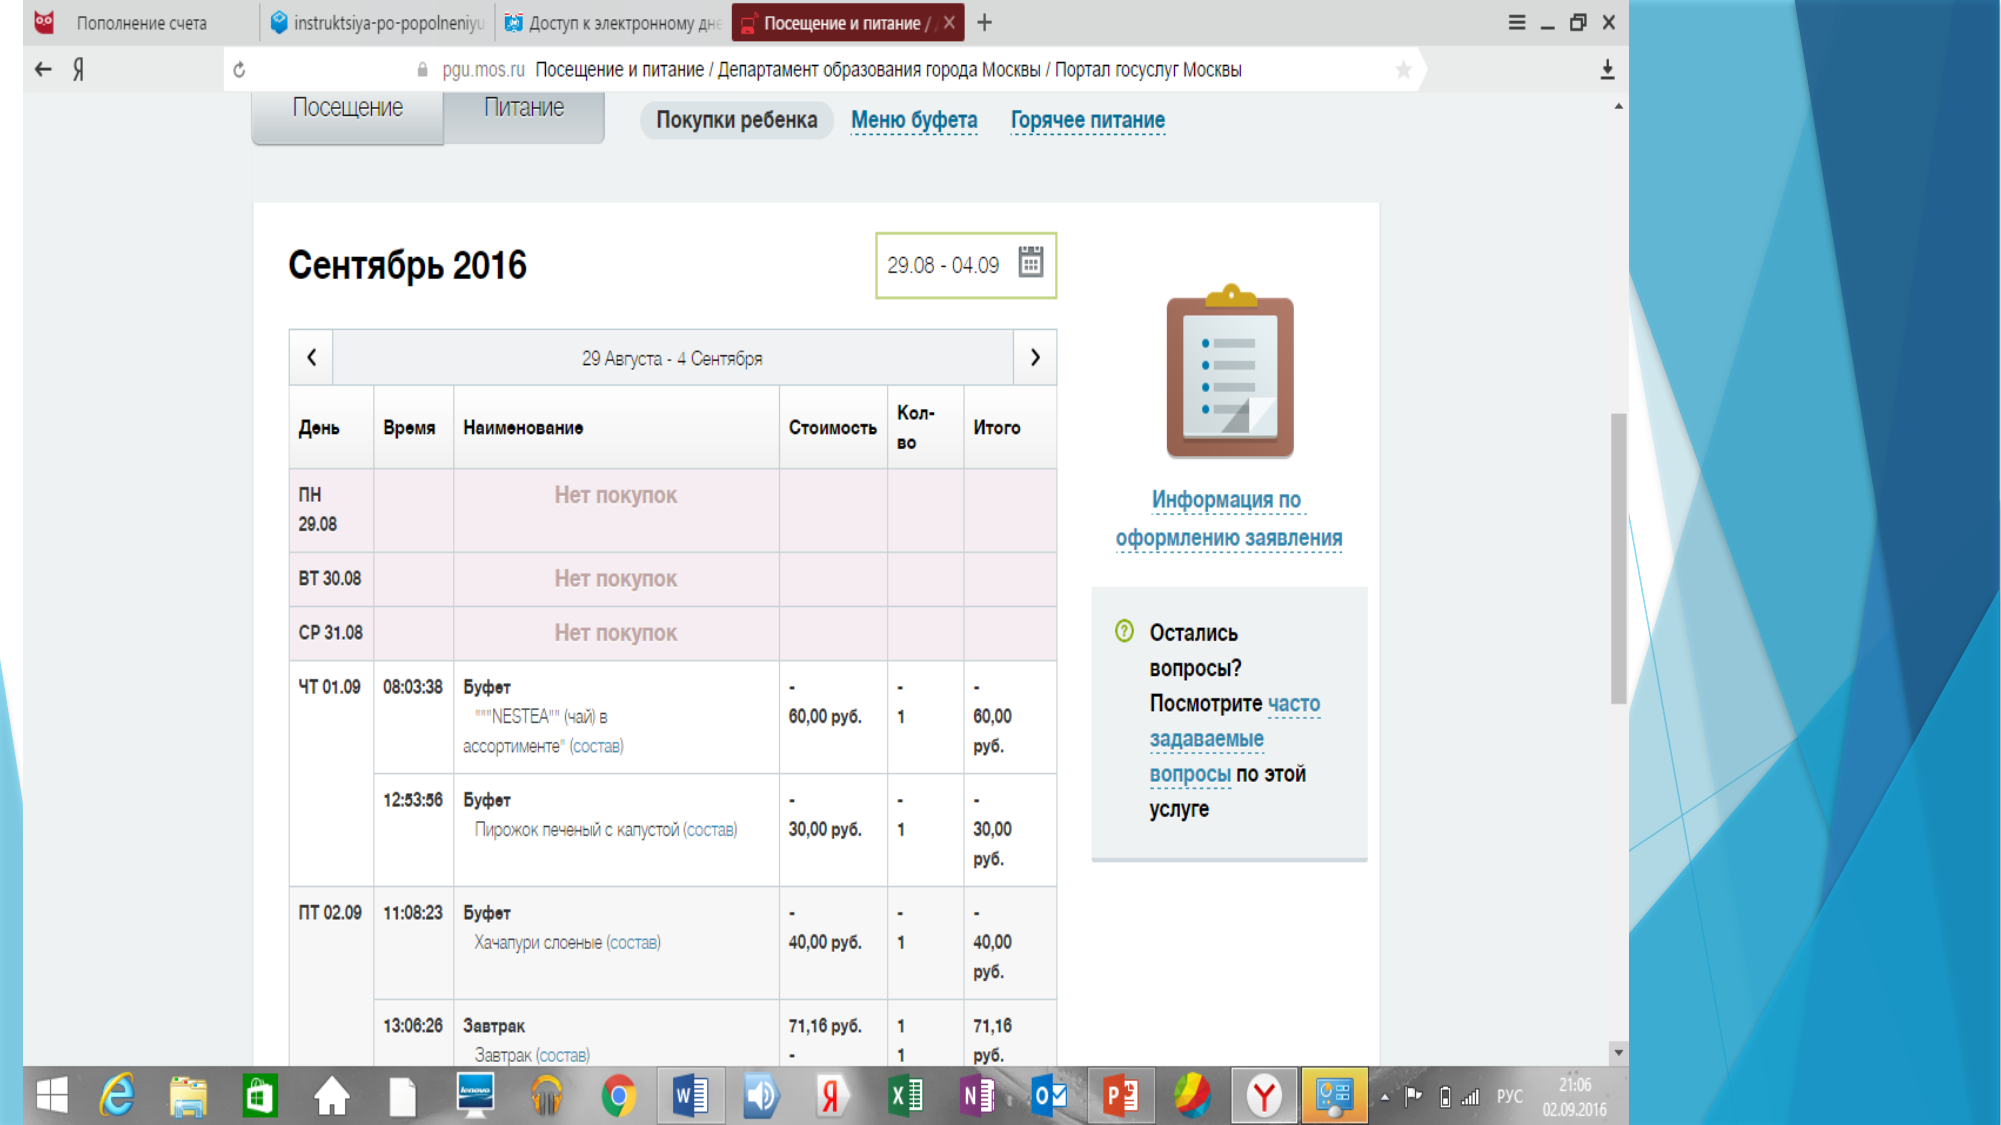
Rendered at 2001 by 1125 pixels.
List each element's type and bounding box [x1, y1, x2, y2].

list [23, 0, 1629, 1125]
